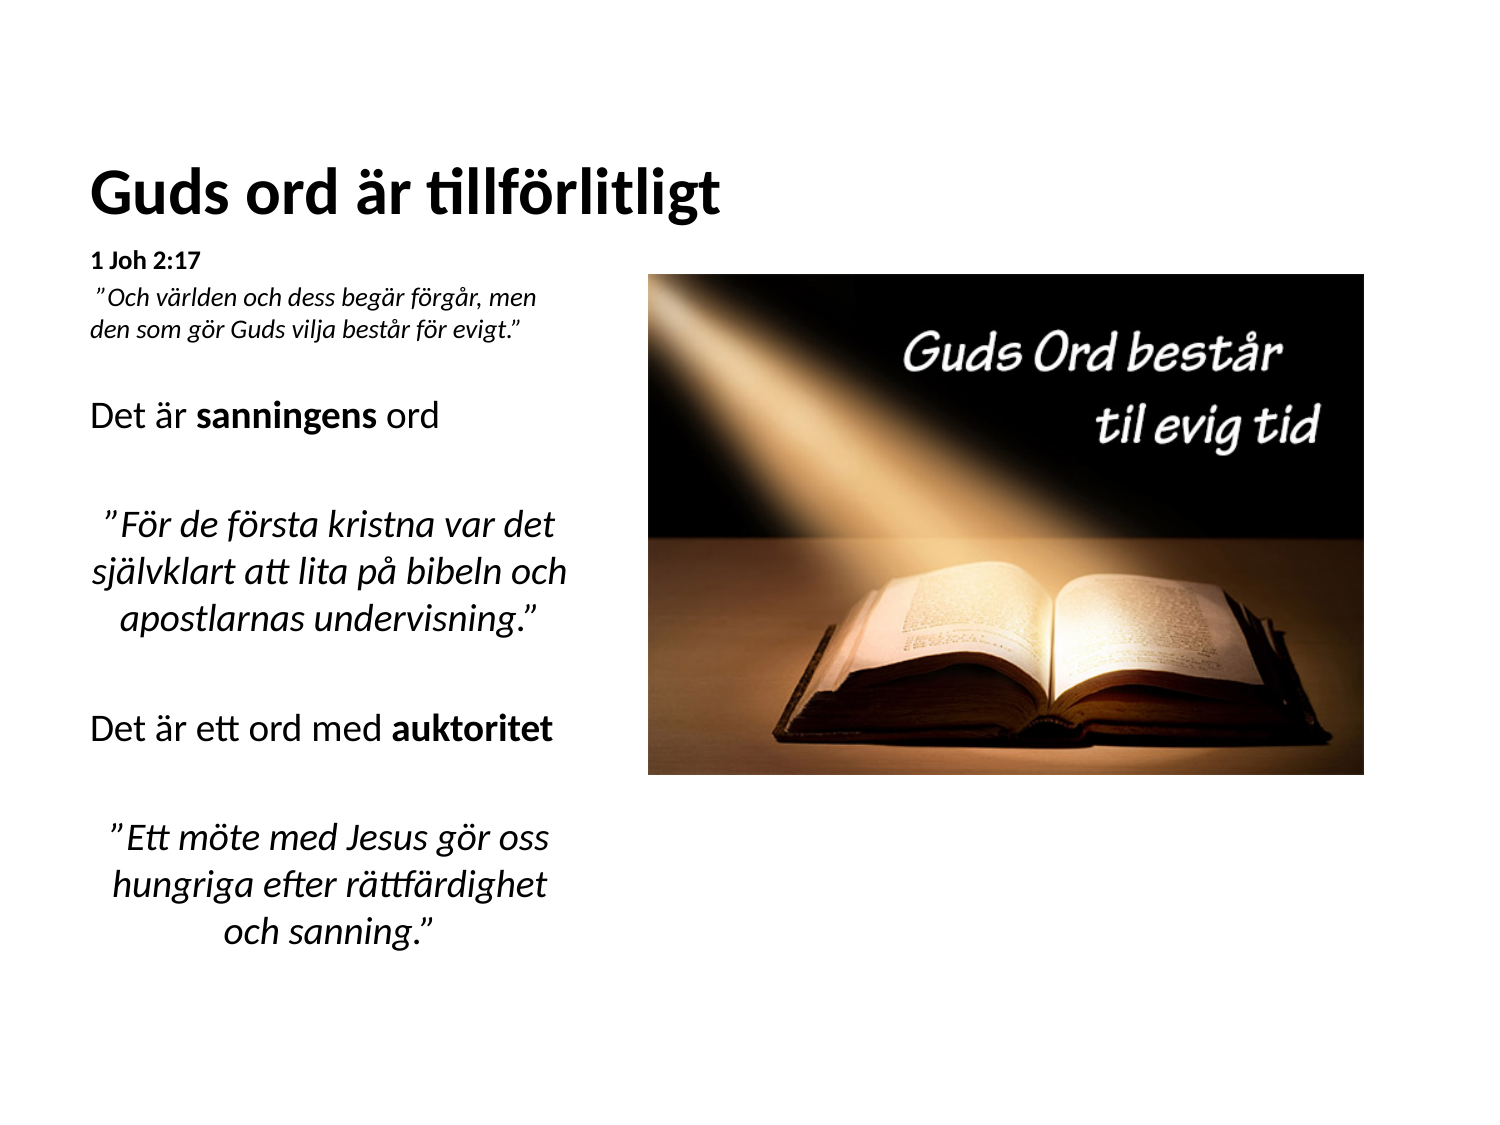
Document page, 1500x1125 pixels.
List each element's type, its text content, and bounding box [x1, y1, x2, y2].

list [647, 274, 1364, 776]
list 1 Joh 2:17 ”Och världen och dess begär förgår, men den som gör Guds vilja består för evigt.” Det är sanningens ord ”För de första kristna var det självklart att lita på bibeln och apostlarnas undervisning.” Det är ett ord med auktoritet ”Ett möte med Jesus gör oss hungriga efter rättfärdighet och sanning.” [75, 235, 585, 1005]
title Guds ord är tillförlitligt [75, 44, 857, 236]
